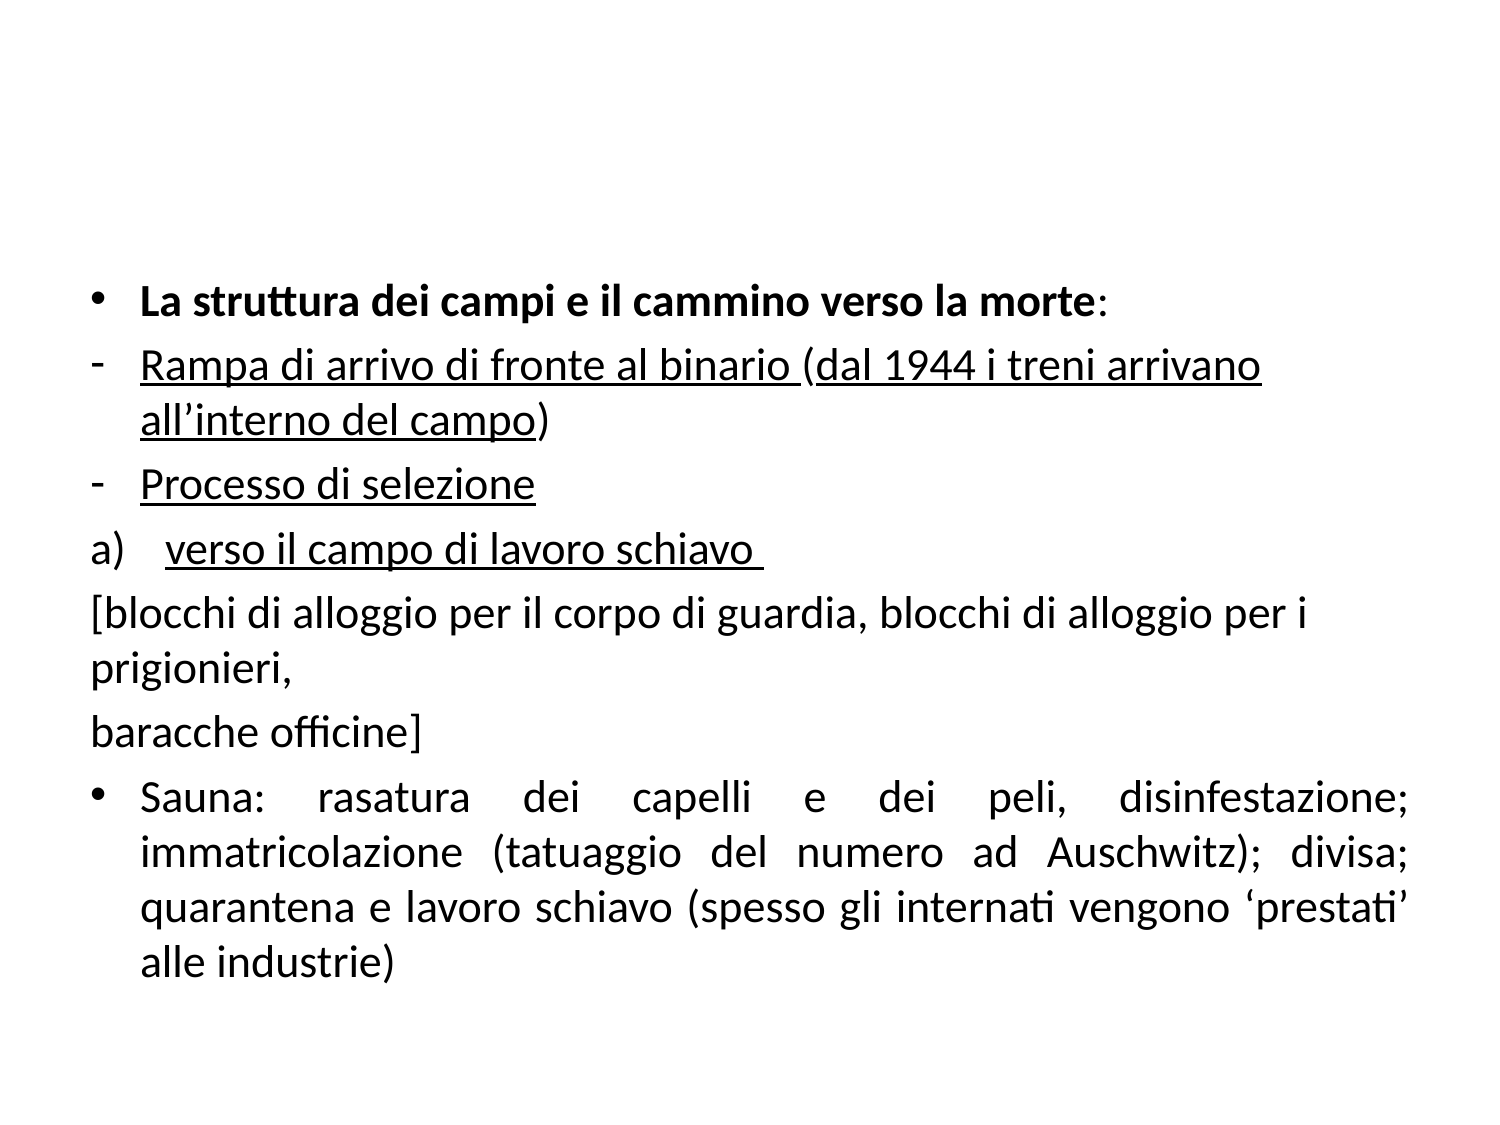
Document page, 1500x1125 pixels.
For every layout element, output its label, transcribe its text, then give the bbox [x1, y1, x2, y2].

list La struttura dei campi e il cammino verso la morte: Rampa di arrivo di fronte al binario (dal 1944 i treni arrivano all’interno del campo) Processo di selezione verso il campo di lavoro schiavo [blocchi di alloggio per il corpo di guardia, blocchi di alloggio per i prigionieri, baracche officine] Sauna: rasatura dei capelli e dei peli, disinfestazione; immatricolazione (tatuaggio del numero ad Auschwitz); divisa; quarantena e lavoro schiavo (spesso gli internati vengono ‘prestati’ alle industrie) [75, 262, 1425, 1005]
